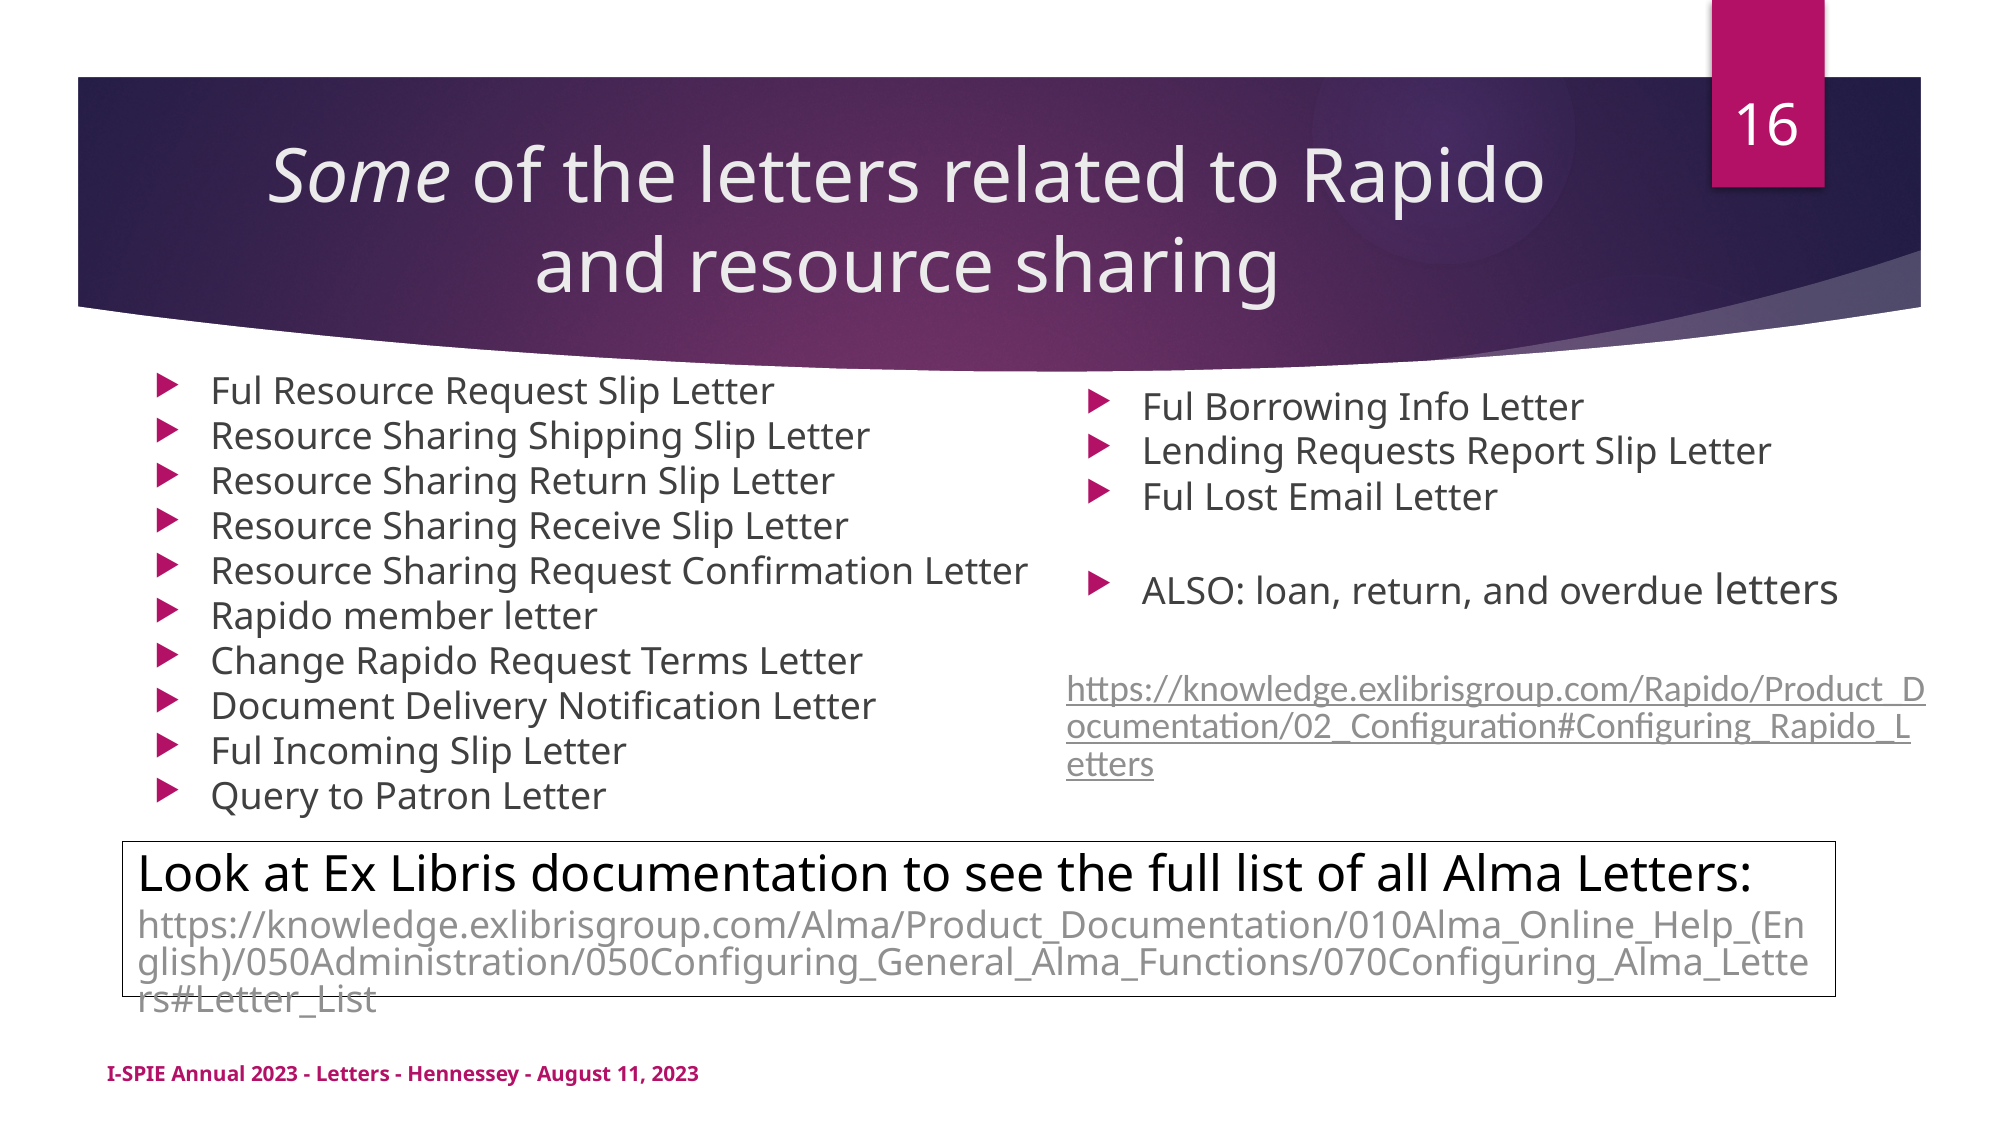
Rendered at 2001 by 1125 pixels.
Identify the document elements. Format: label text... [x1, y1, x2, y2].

slide_number 16 [1698, 48, 1836, 175]
footer I-SPIE Annual 2023 - Letters - Hennessey - August 11, 2023 [92, 1048, 726, 1099]
text_box Ful Borrowing Info Letter Lending Requests Report Slip Letter Ful Lost Email Letter ALSO: loan, return, and overdue letters [976, 374, 1913, 945]
text_box Look at Ex Libris documentation to see the full list of all Alma Letters: https://knowledge.exlibrisgroup.com/Alma/Product_Documentation/010Alma_Online_Help_(English)/050Administration/050Configuring_General_Alma_Functions/070Configuring_Alma_Letters#Letter_List [122, 841, 1836, 997]
list Ful Resource Request Slip Letter Resource Sharing Shipping Slip Letter Resource Sharing Return Slip Letter Resource Sharing Receive Slip Letter Resource Sharing Request Confirmation Letter Rapido member letter Change Rapido Request Terms Letter Document Delivery Notification Letter Ful Incoming Slip Letter Query to Patron Letter [45, 359, 1159, 988]
title Some of the letters related to Rapido and resource sharing [189, 159, 1627, 276]
text_box https://knowledge.exlibrisgroup.com/Rapido/Product_Documentation/02_Configuration#Configuring_Rapido_Letters [1051, 656, 1943, 717]
